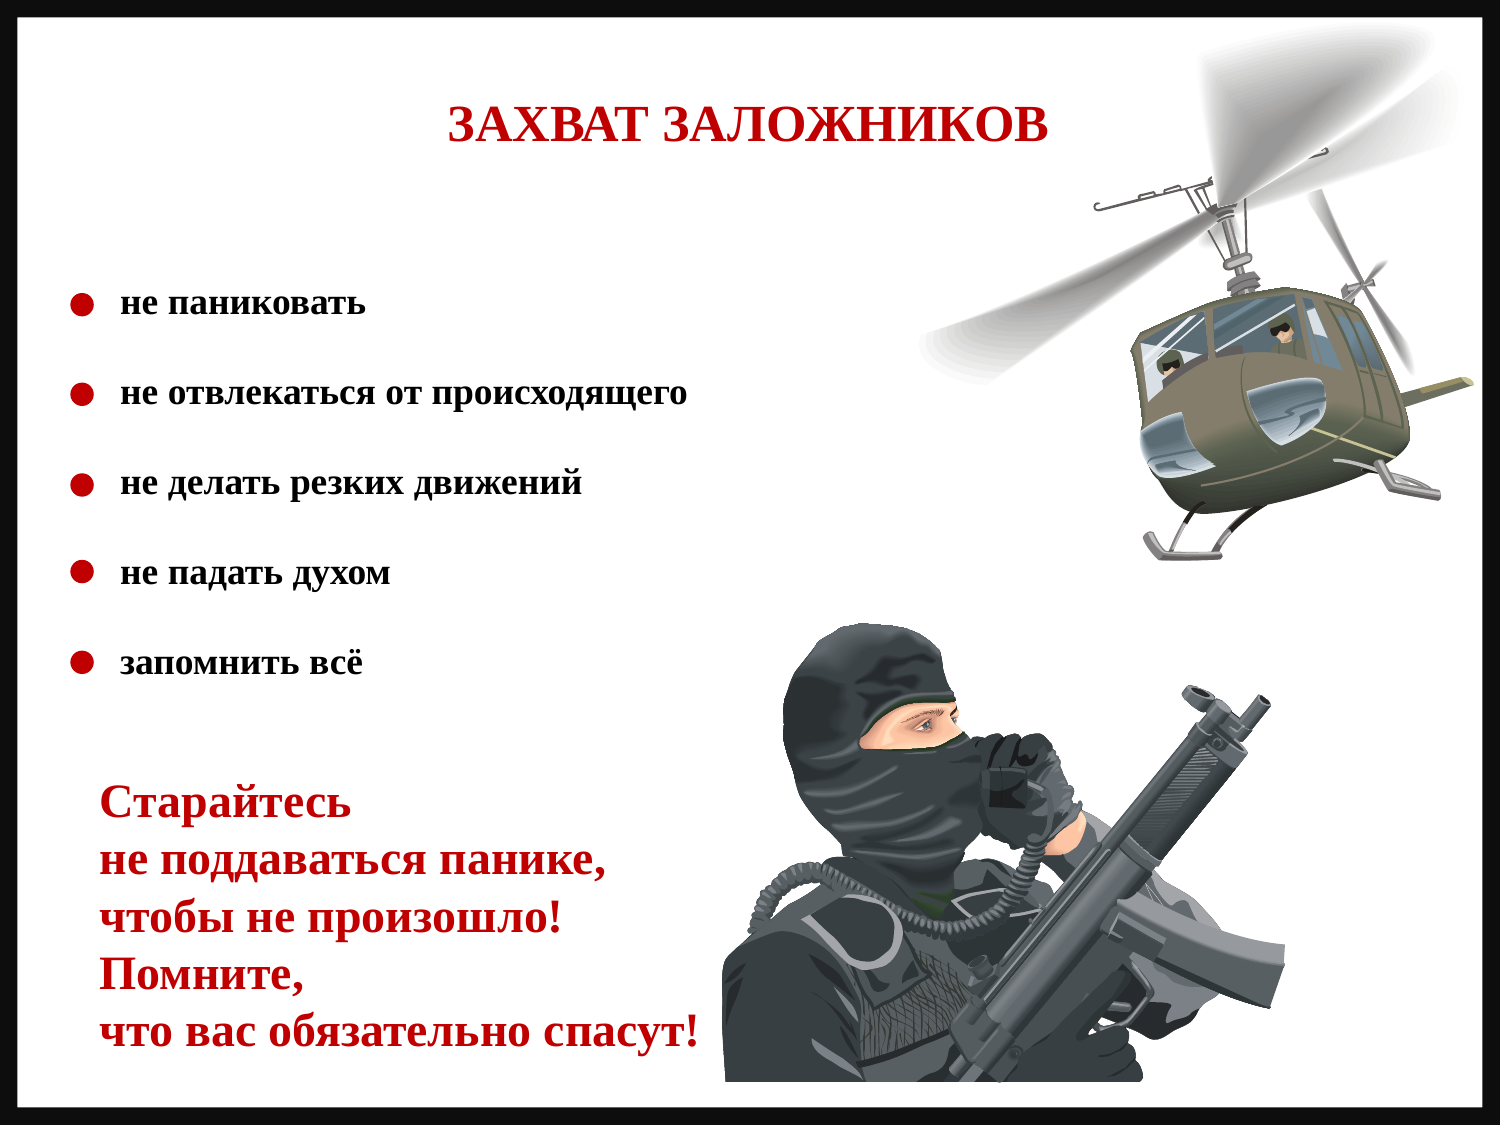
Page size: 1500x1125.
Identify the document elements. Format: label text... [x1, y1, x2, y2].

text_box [719, 620, 1290, 1087]
text_box не паниковать не отвлекаться от происходящего не делать резких движений не падать духом запомнить всё [105, 269, 727, 690]
text_box [68, 471, 96, 499]
text_box [68, 557, 96, 586]
text_box [68, 648, 96, 677]
text_box [68, 290, 96, 319]
text_box [0, 0, 1500, 1125]
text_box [909, 13, 1477, 563]
text_box ЗАХВАТ ЗАЛОЖНИКОВ [432, 81, 904, 160]
text_box [68, 380, 96, 409]
text_box Старайтесь не поддаваться панике, чтобы не произошло! Помните, что вас обязательно спасут! [84, 761, 714, 1064]
